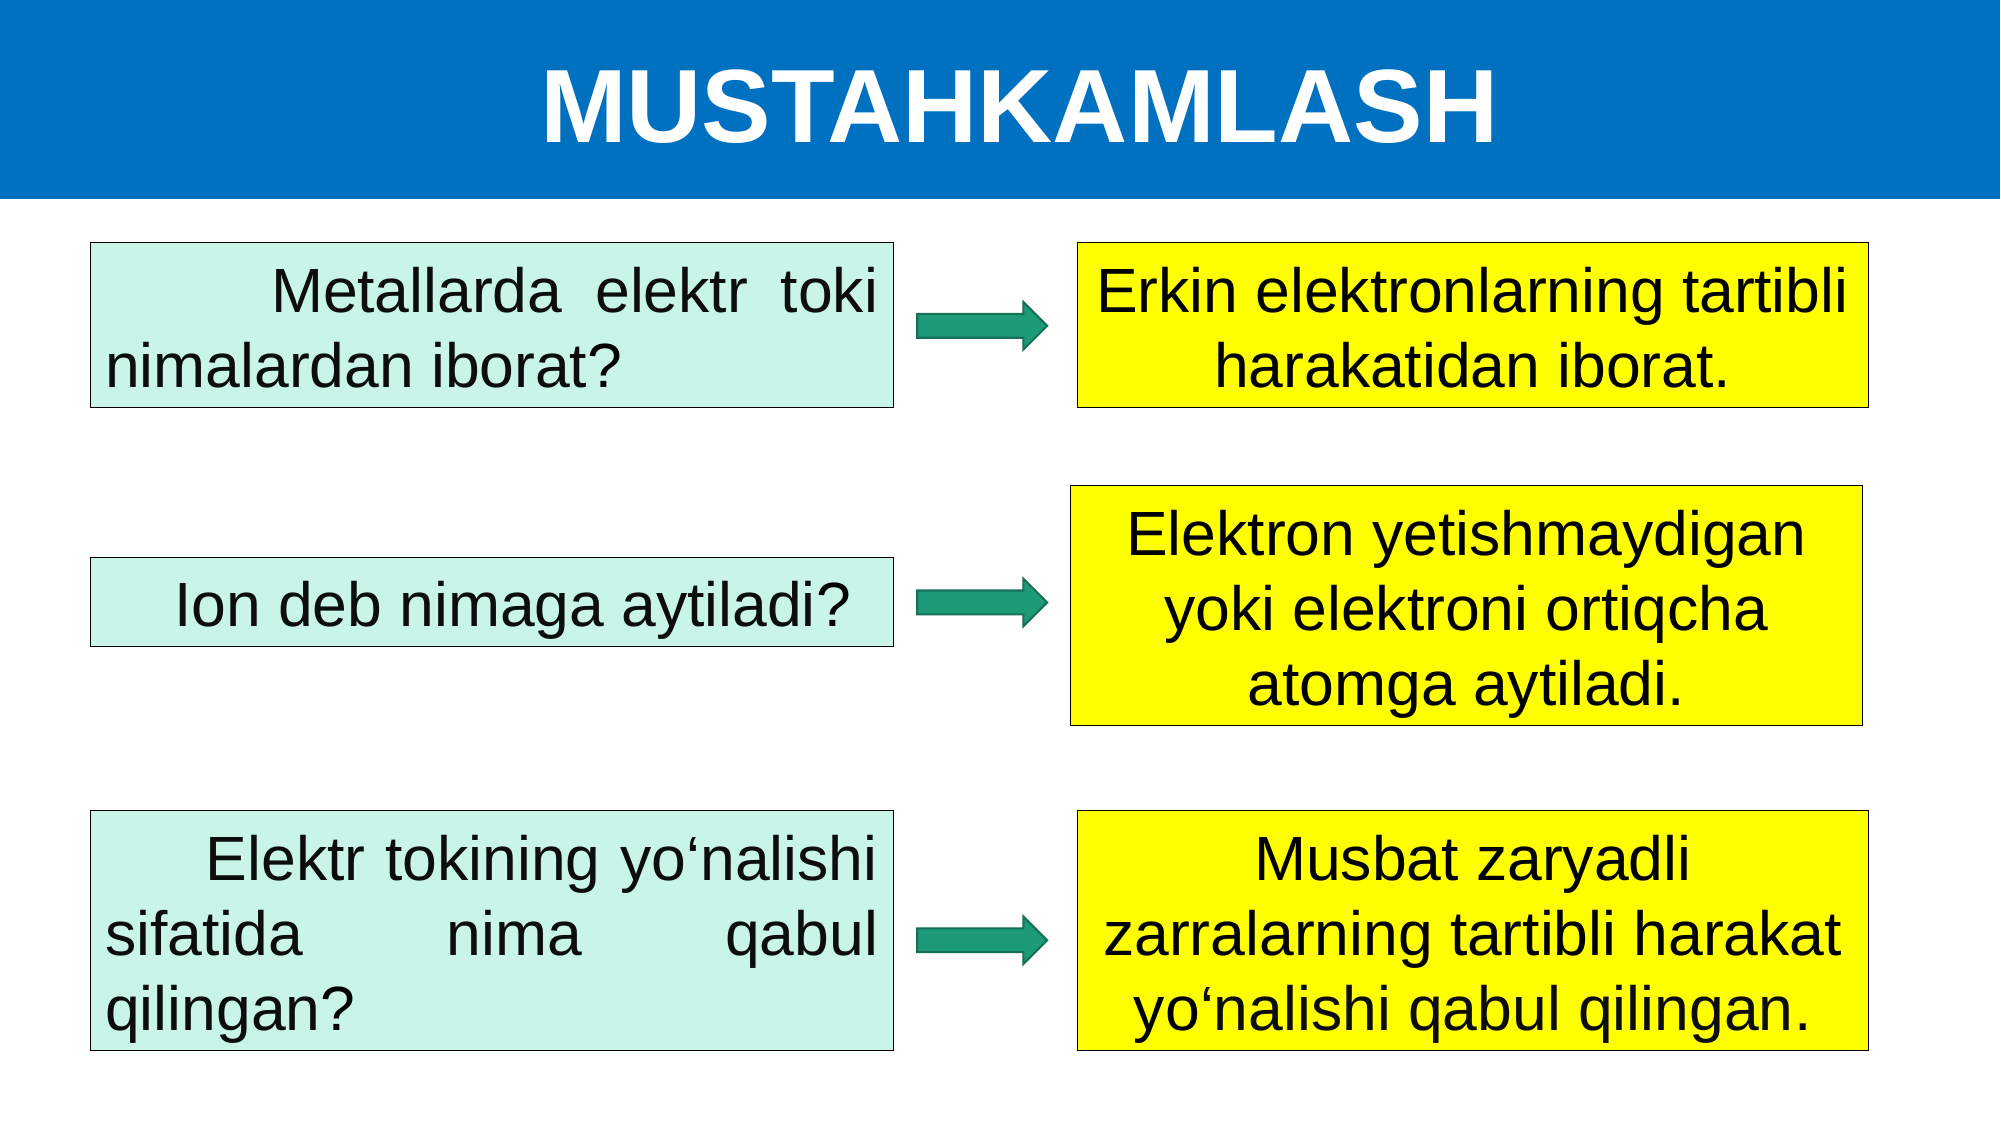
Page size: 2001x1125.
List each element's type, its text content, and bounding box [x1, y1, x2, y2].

text_box Erkin elektronlarning tartibli harakatidan iborat. [1077, 242, 1869, 408]
text_box Elektr tokining yo‘nalishi sifatida nima qabul qilingan? [90, 810, 894, 1051]
text_box [0, 0, 2000, 199]
text_box Elektron yetishmaydigan yoki elektroni ortiqcha atomga aytiladi. [1070, 485, 1863, 726]
text_box Ion deb nimaga aytiladi? [90, 557, 894, 647]
text_box [916, 576, 1049, 629]
text_box [916, 299, 1049, 353]
text_box MUSTAHKAMLASH [180, 30, 1859, 171]
text_box Musbat zaryadli zarralarning tartibli harakat yo‘nalishi qabul qilingan. [1077, 810, 1869, 1051]
text_box [916, 913, 1049, 967]
text_box Metallarda elektr toki nimalardan iborat? [90, 242, 894, 408]
